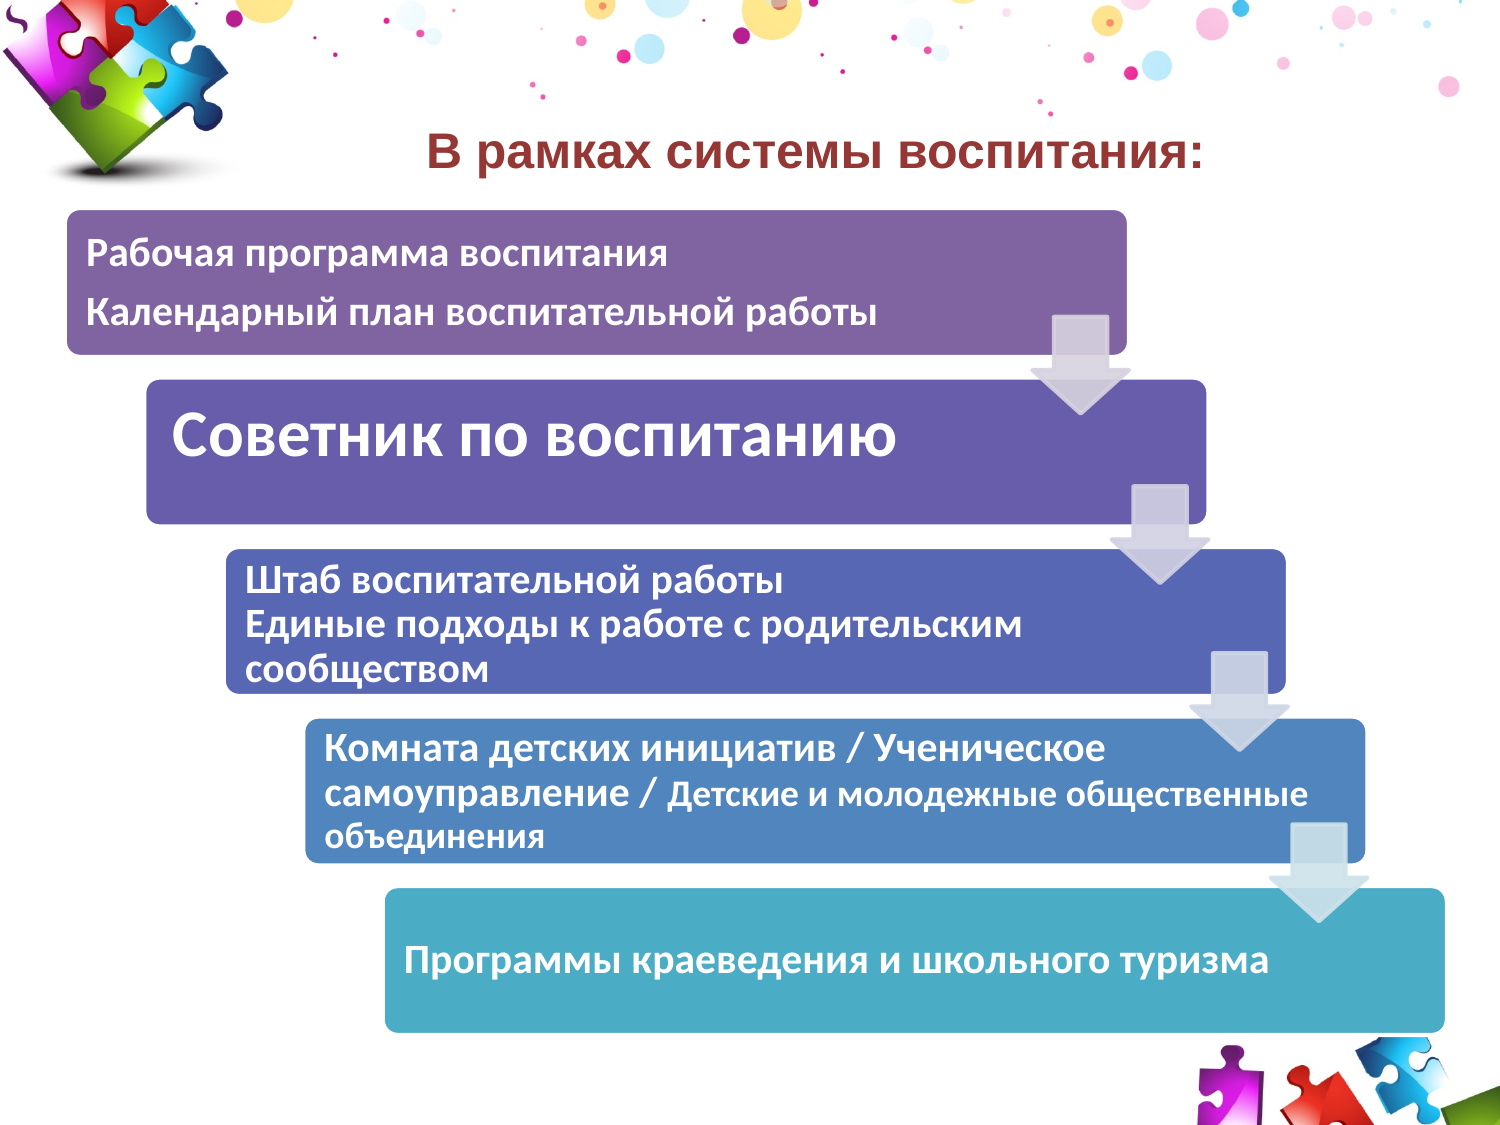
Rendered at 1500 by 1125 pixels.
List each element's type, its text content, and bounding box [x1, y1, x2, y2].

picture [0, 0, 1500, 1125]
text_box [64, 207, 1448, 1036]
text_box В рамках системы воспитания: [411, 101, 1221, 186]
